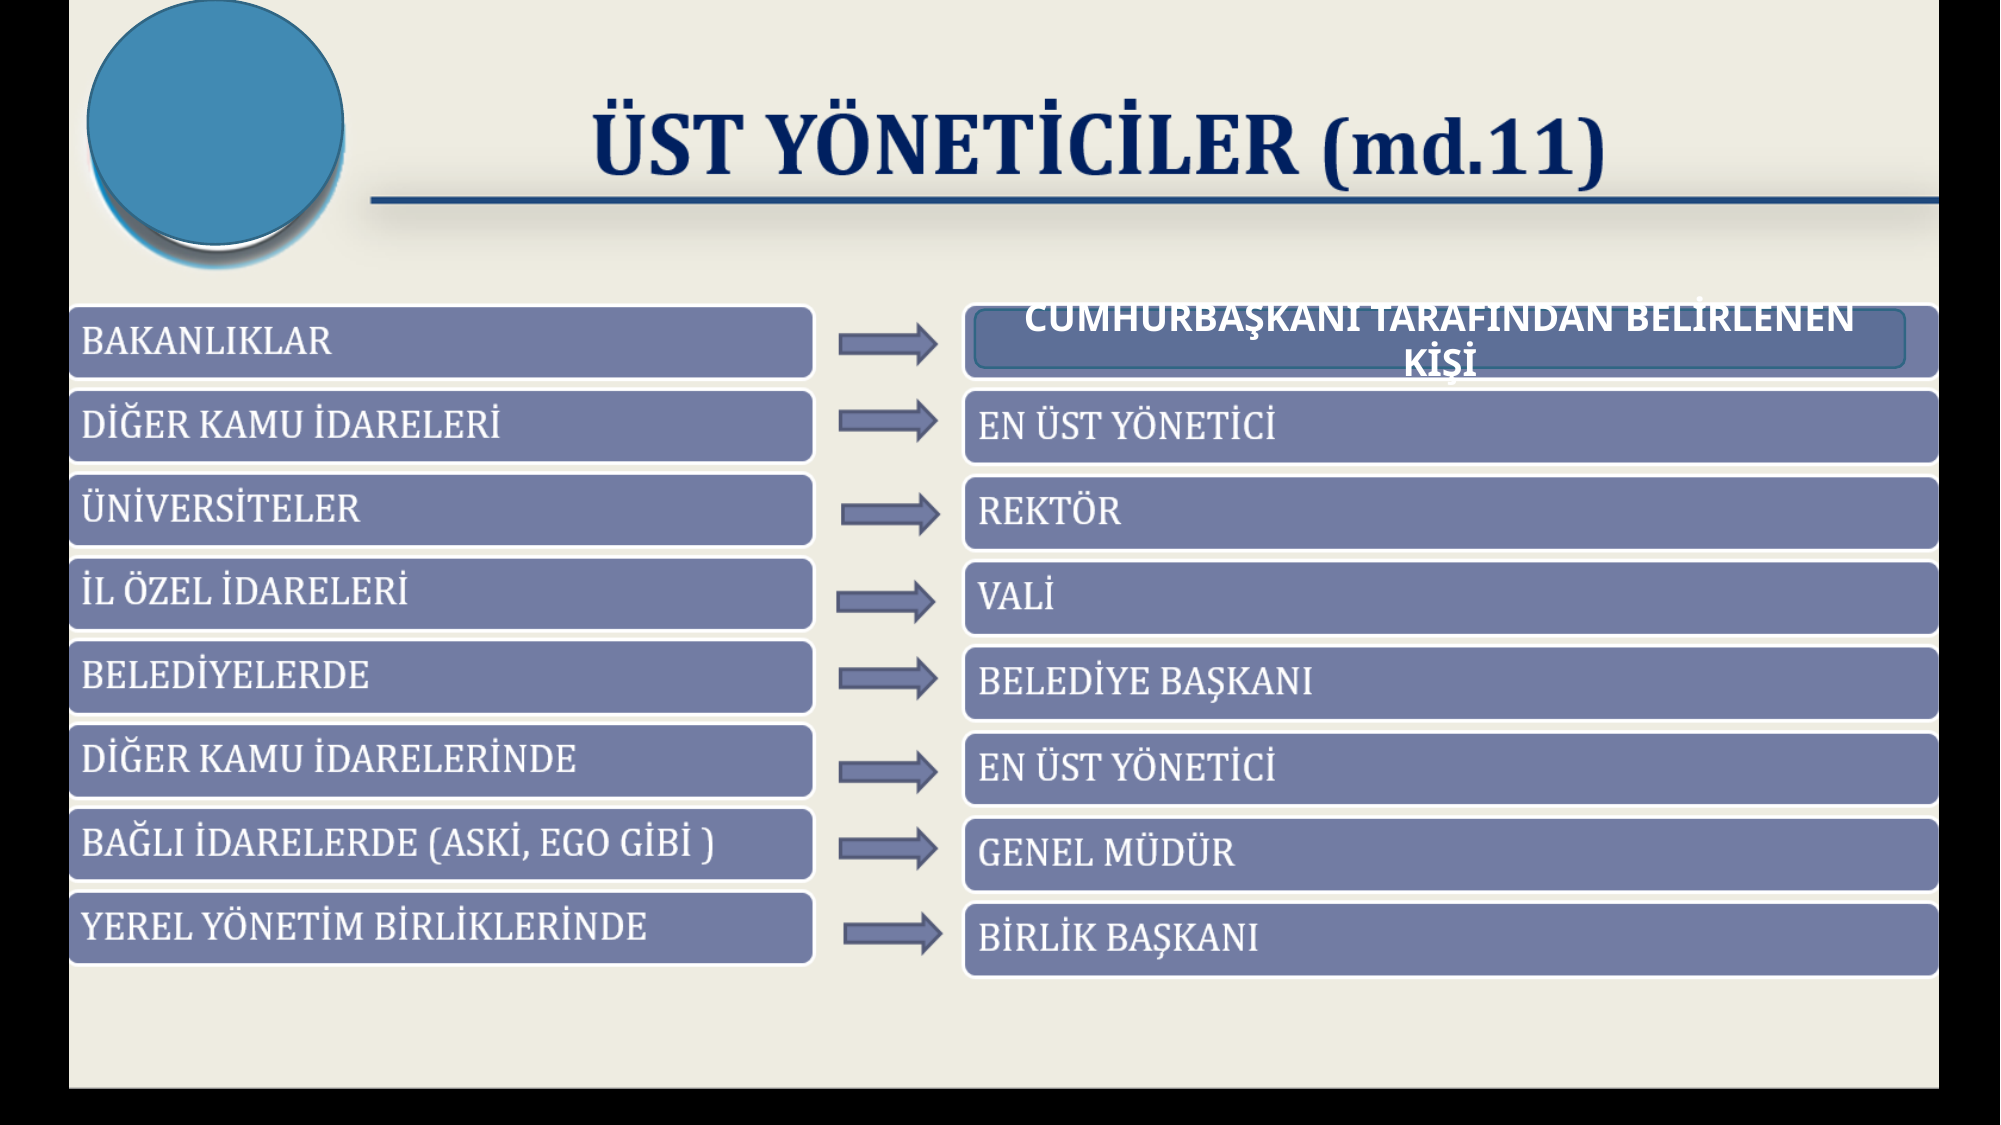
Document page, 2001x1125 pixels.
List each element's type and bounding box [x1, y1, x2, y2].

list [68, 0, 1940, 1089]
